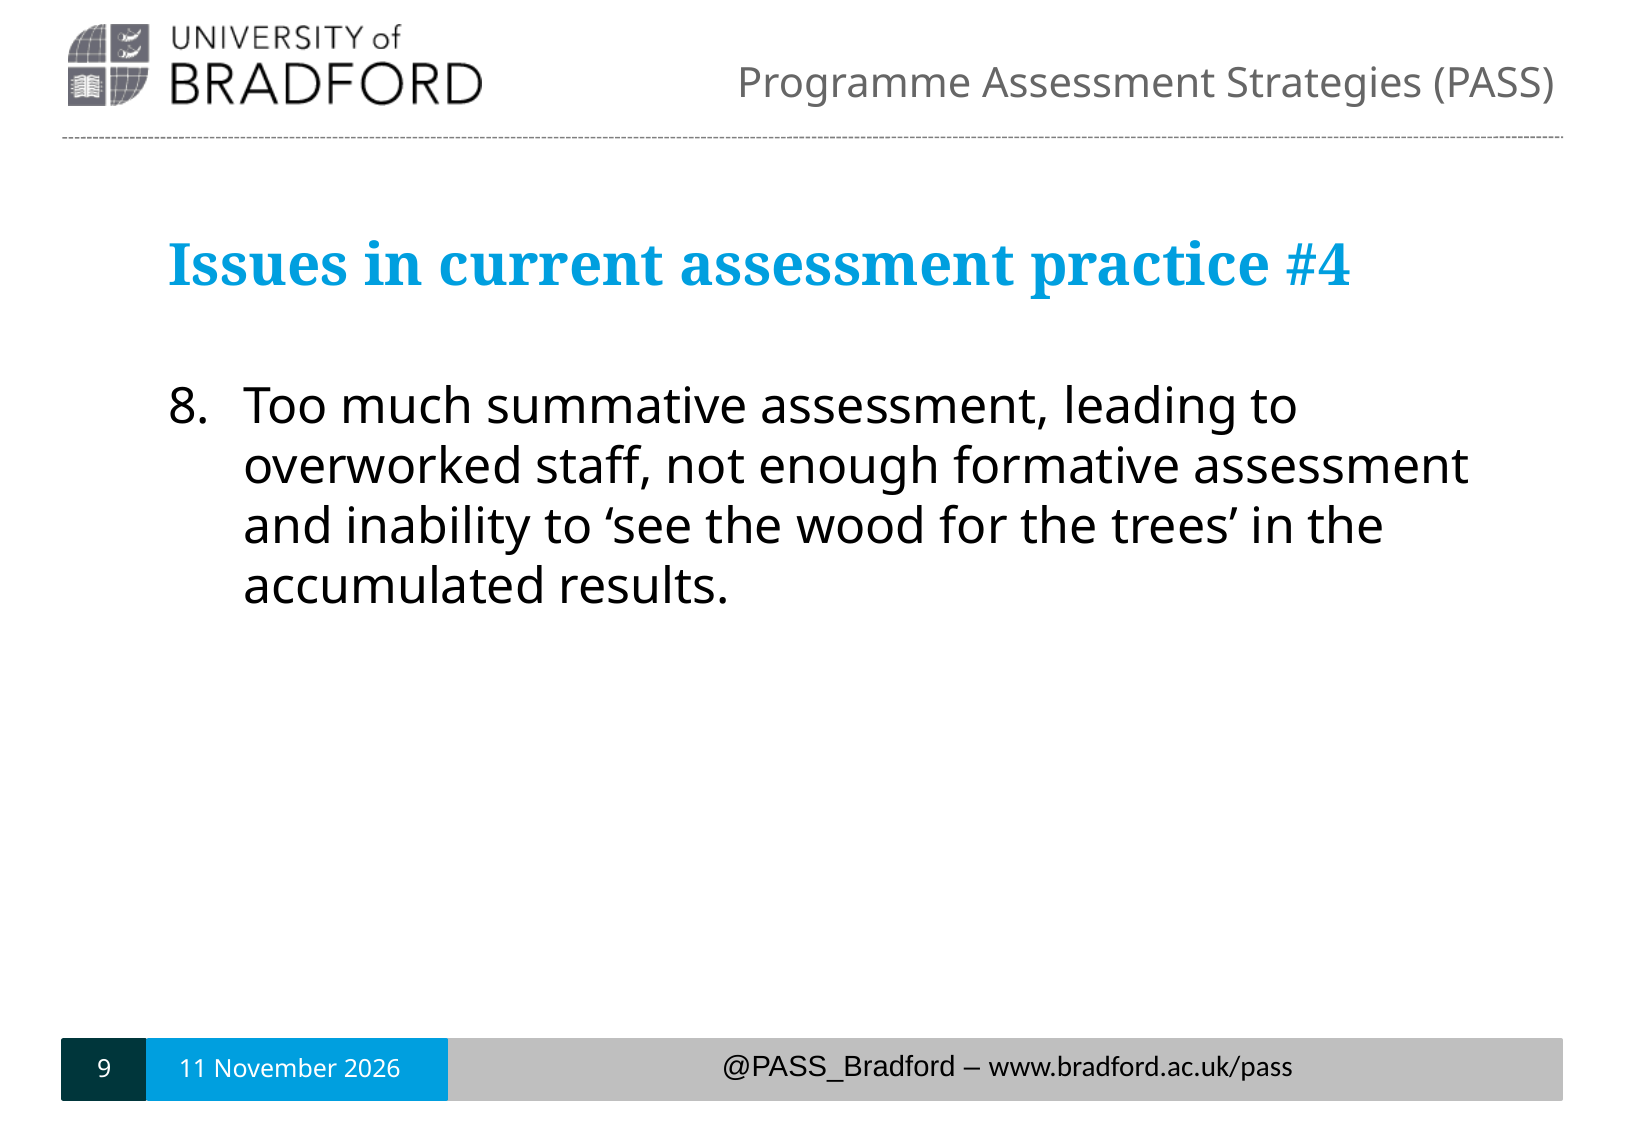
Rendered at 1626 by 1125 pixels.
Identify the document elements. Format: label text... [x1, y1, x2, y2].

list Too much summative assessment, leading to overworked staff, not enough formative assessment and inability to ‘see the wood for the trees’ in the accumulated results. [168, 373, 1561, 1024]
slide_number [148, 1039, 446, 1100]
footer @PASS_Bradford – www.bradford.ac.uk/pass [446, 1039, 1569, 1100]
slide_number 9 [62, 1039, 147, 1100]
title Issues in current assessment practice #4 [168, 186, 1561, 338]
picture [68, 24, 482, 106]
